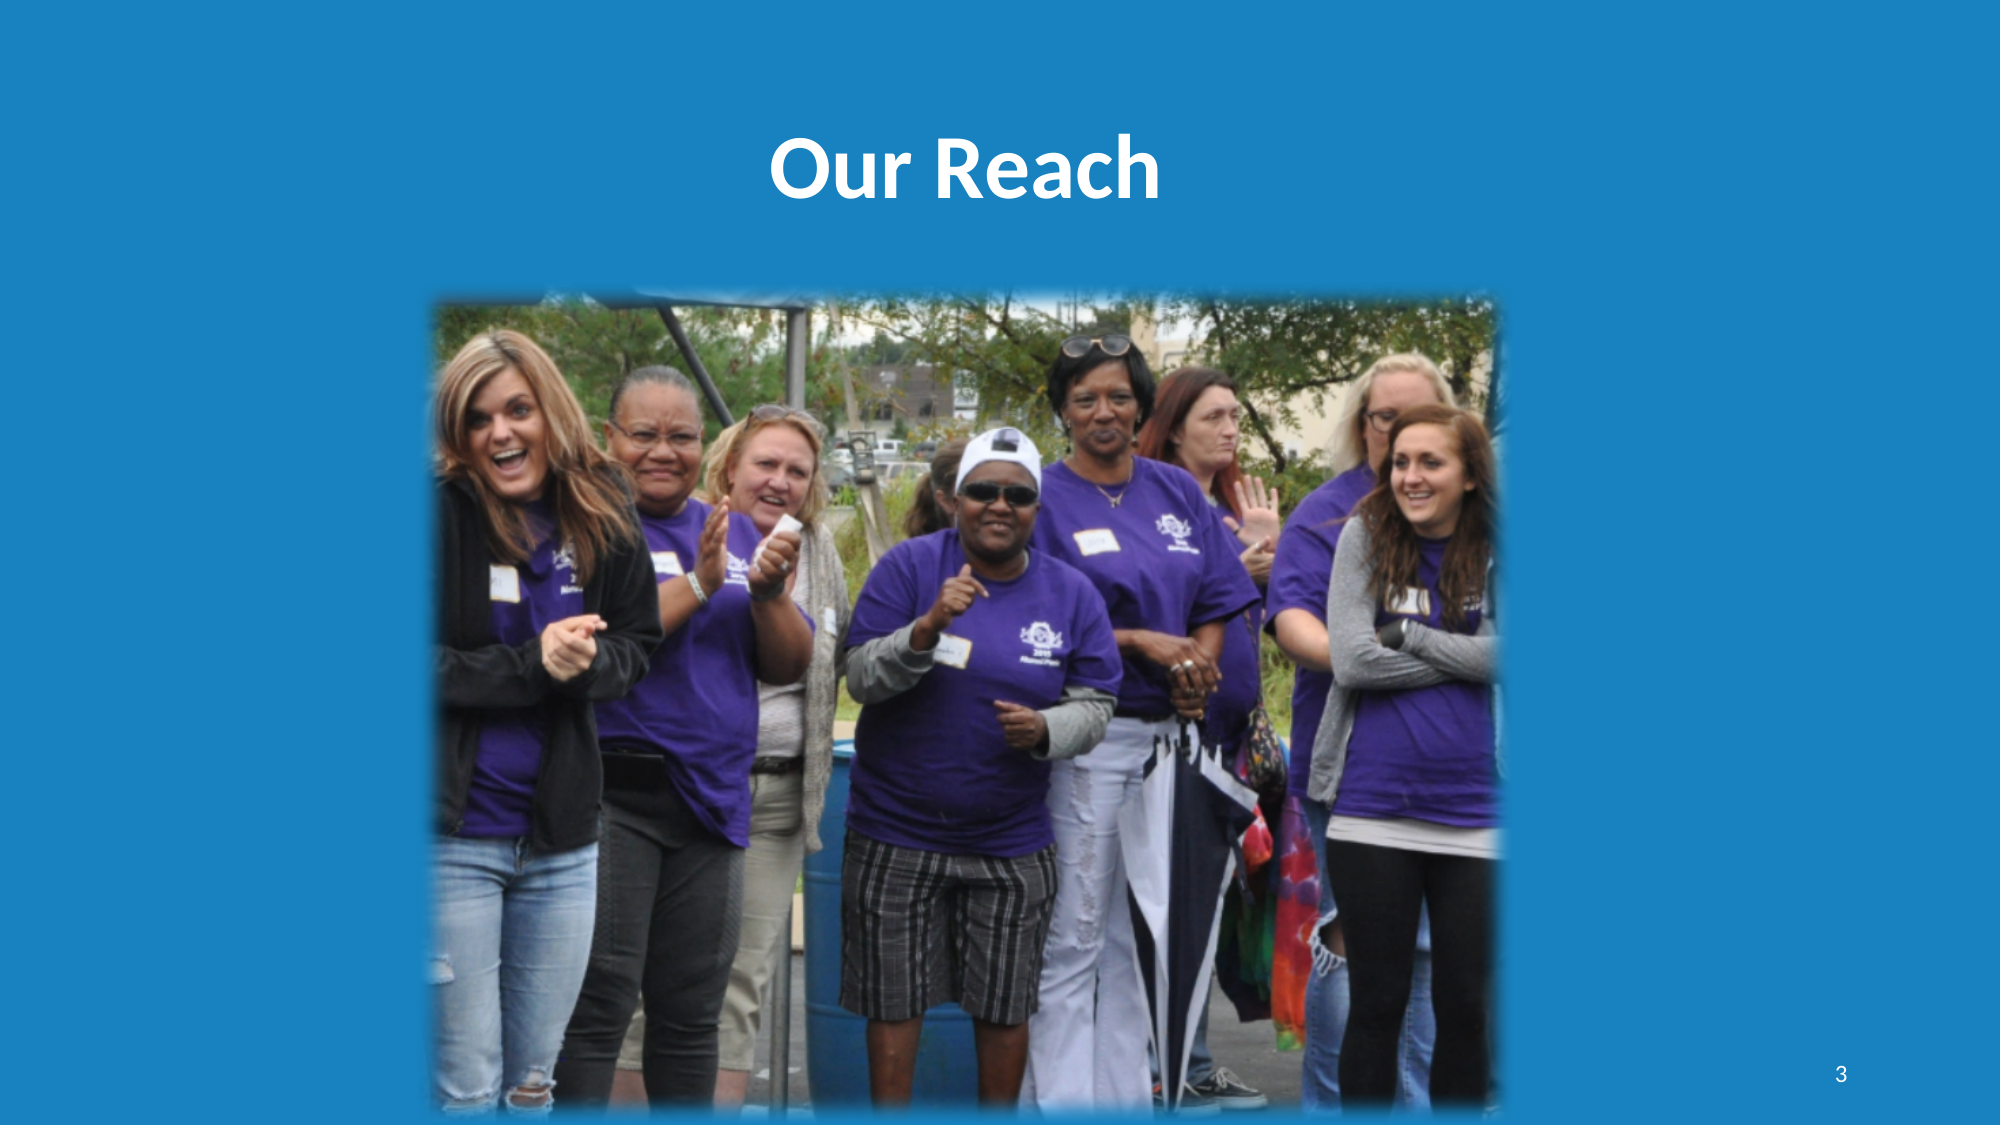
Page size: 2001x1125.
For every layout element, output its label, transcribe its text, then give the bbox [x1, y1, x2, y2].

text_box Our Reach [140, 99, 1793, 225]
slide_number 3 [1513, 1042, 1863, 1103]
picture [417, 282, 1513, 1125]
